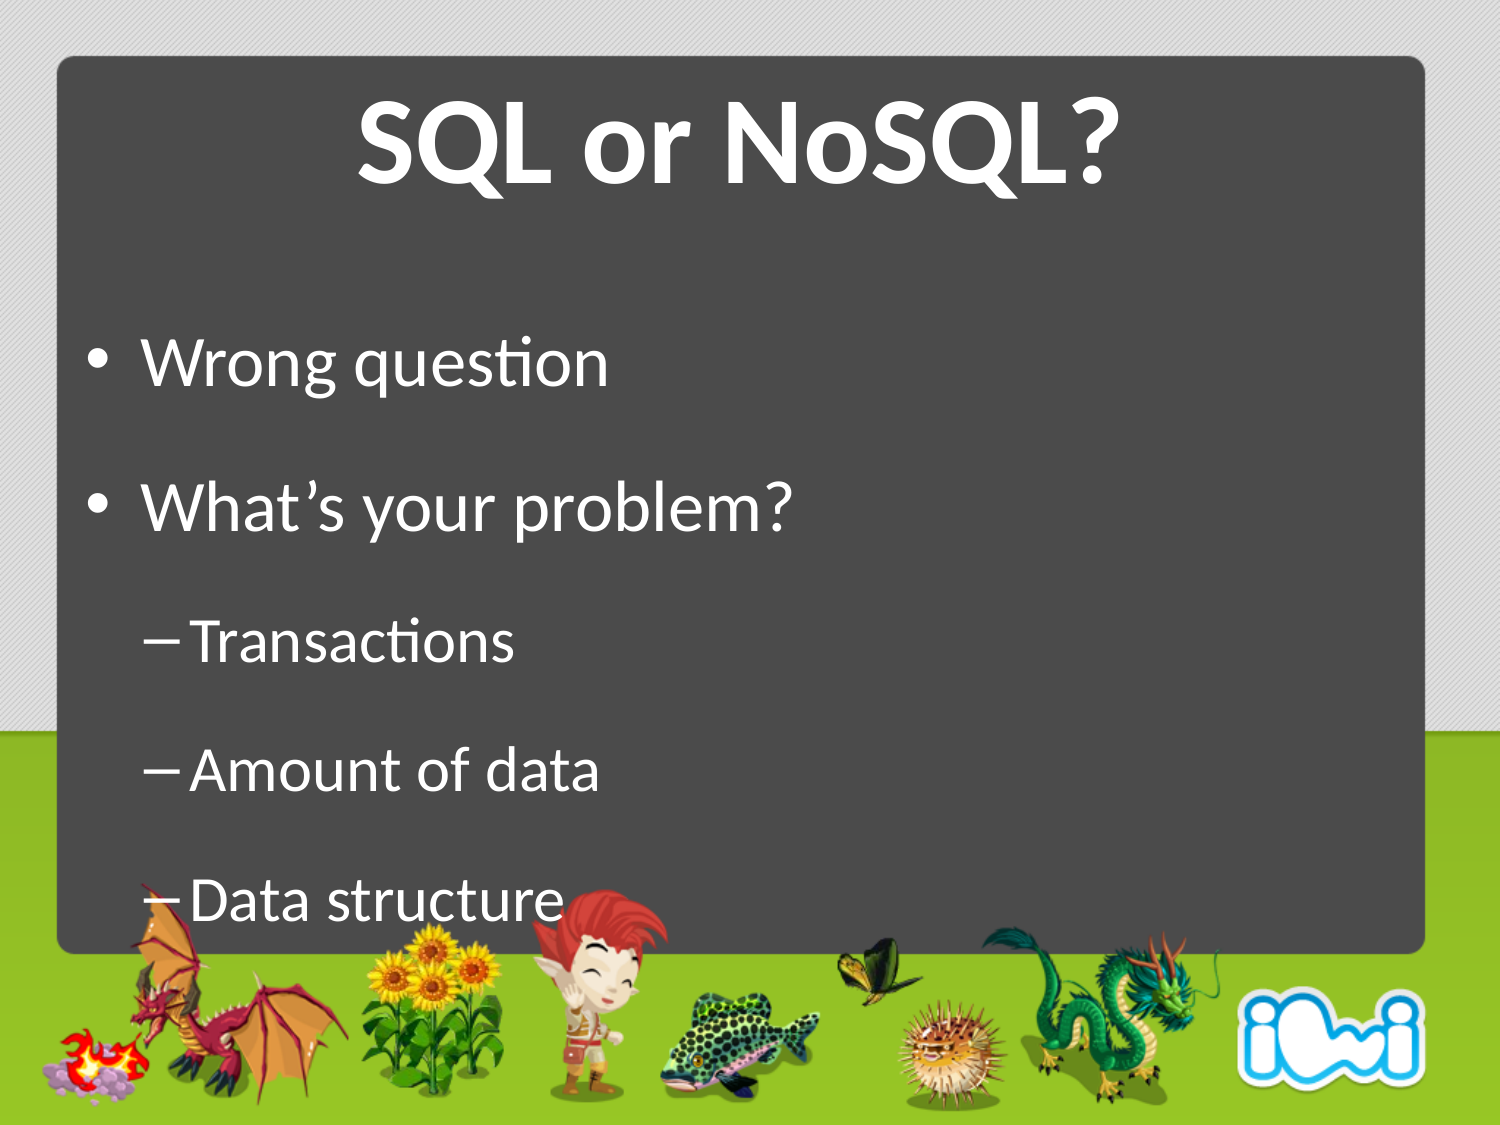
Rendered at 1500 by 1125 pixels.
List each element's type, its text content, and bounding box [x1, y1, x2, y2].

picture [0, 0, 1500, 1125]
title SQL or NoSQL? [54, 51, 1426, 233]
list Wrong question What’s your problem? Transactions Amount of data Data structure [56, 262, 1425, 946]
